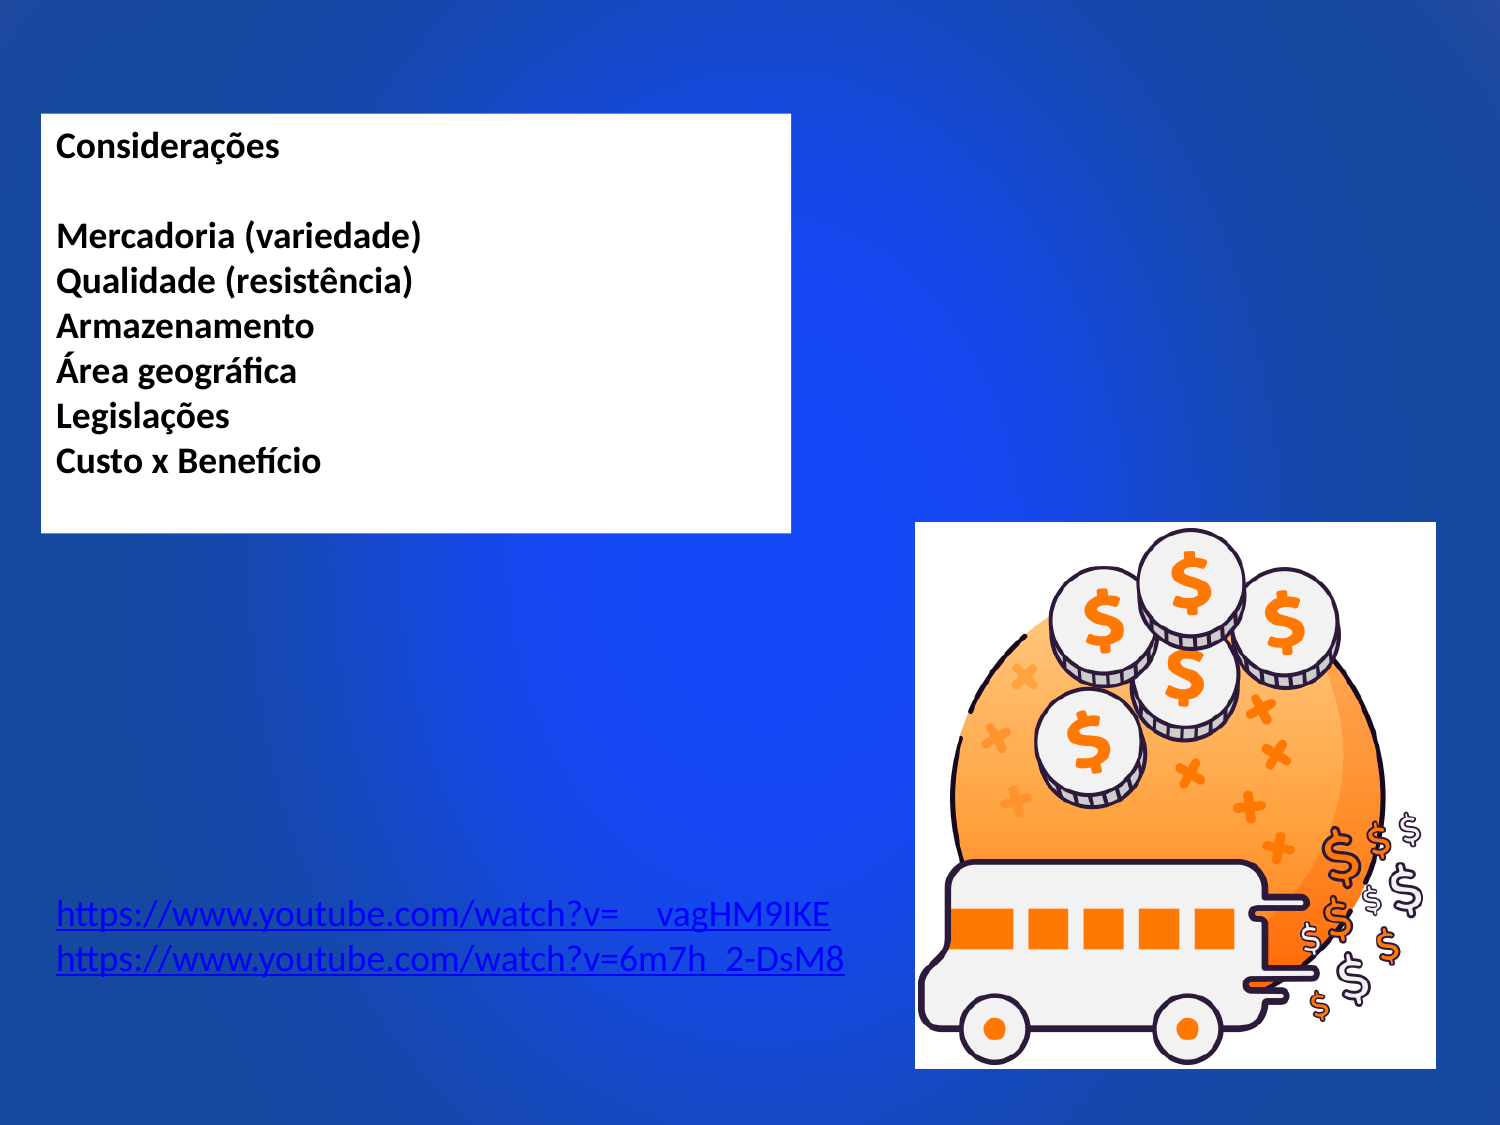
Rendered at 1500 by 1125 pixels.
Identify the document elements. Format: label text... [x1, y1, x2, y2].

text_box https://www.youtube.com/watch?v=__vagHM9IKE https://www.youtube.com/watch?v=6m7h_2-DsM8 [41, 881, 909, 987]
text_box Considerações Mercadoria (variedade) Qualidade (resistência) Armazenamento Área geográfica Legislações Custo x Benefício [41, 113, 792, 534]
picture [0, 0, 1500, 1125]
